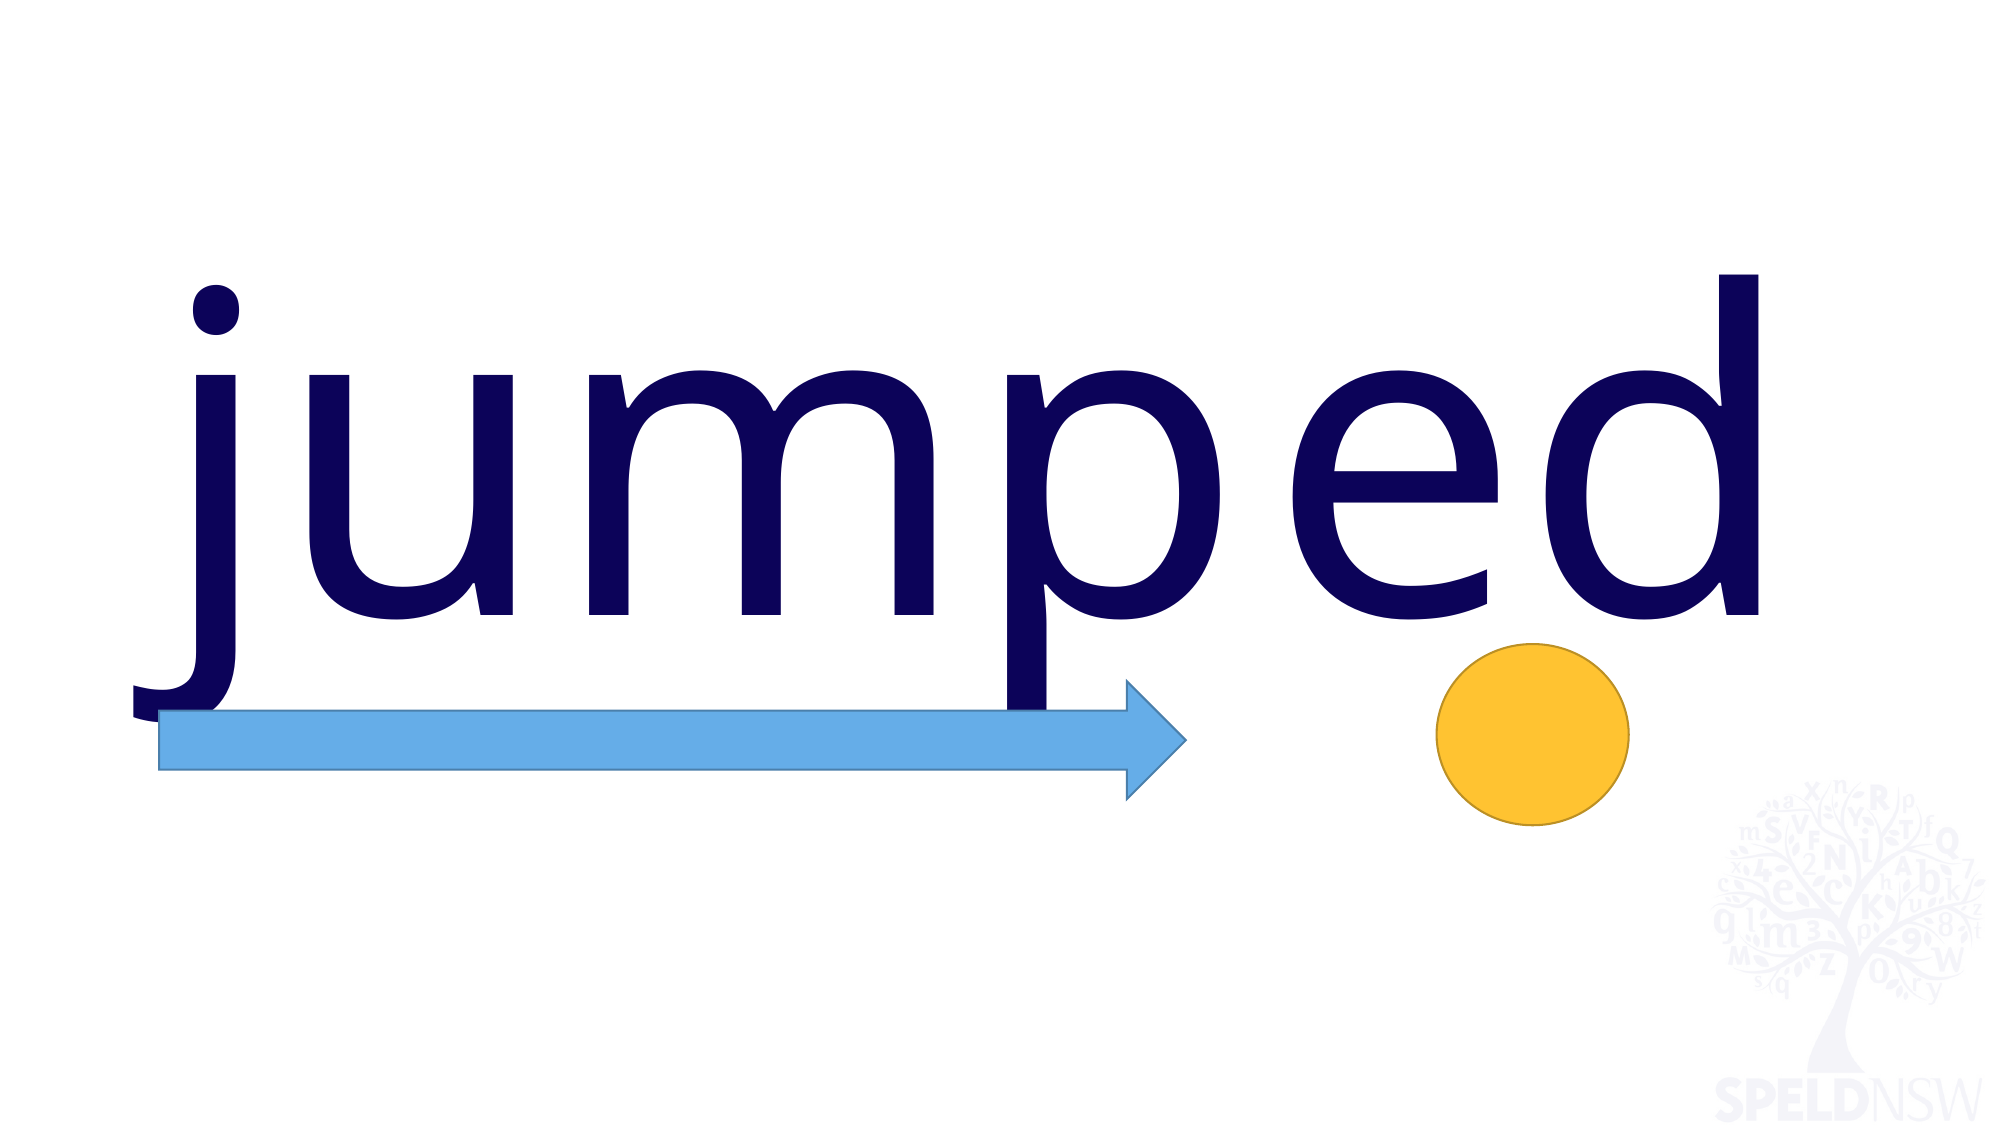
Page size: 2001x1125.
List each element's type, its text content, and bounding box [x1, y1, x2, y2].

text_box ed [1185, 328, 1880, 721]
text_box [1435, 721, 1630, 827]
text_box [158, 678, 1188, 802]
title jump [109, 328, 1185, 721]
